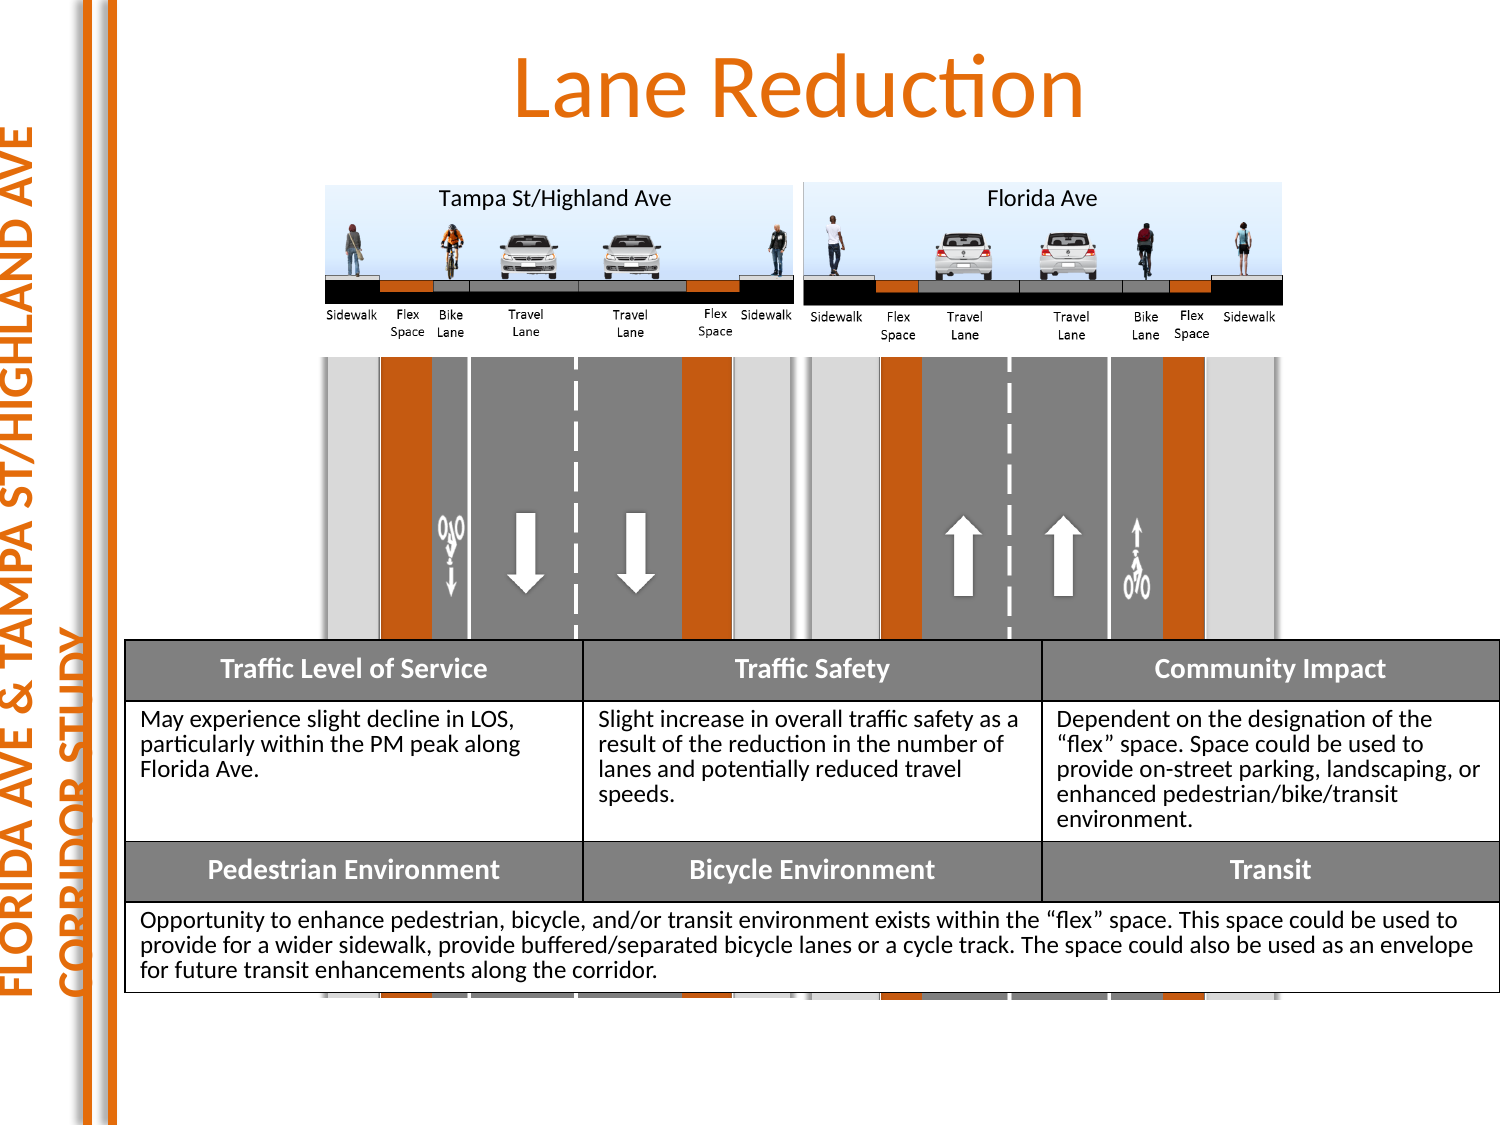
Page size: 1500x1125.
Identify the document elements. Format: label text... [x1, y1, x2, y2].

table_cell Dependent on the designation of the “flex” space. Space could be used to provide on-street parking, landscaping, or enhanced pedestrian/bike/transit environment. [1288, 702, 1499, 841]
text_box Florida Ave & Tampa St/Highland Ave Corridor Study [0, 0, 87, 1125]
title Lane Reduction [125, 0, 1475, 175]
table_header Traffic Level of Service [126, 641, 310, 700]
table_cell Pedestrian Environment [126, 842, 310, 901]
table_header Community Impact [1288, 641, 1499, 700]
picture [315, 174, 1285, 1001]
table_cell Transit [1288, 842, 1499, 901]
table_cell May experience slight decline in LOS, particularly within the PM peak along Florida Ave. [126, 702, 310, 841]
table_cell Opportunity to enhance pedestrian, bicycle, and/or transit environment exists within the “flex” space. This space could be used to provide for a wider sidewalk, provide buffered/separated bicycle lanes or a cycle track. The space could also be used as an envelope for future transit enhancements along the corridor. [1288, 903, 1499, 992]
table_cell Opportunity to enhance pedestrian, bicycle, and/or transit environment exists within the “flex” space. This space could be used to provide for a wider sidewalk, provide buffered/separated bicycle lanes or a cycle track. The space could also be used as an envelope for future transit enhancements along the corridor. [126, 903, 310, 992]
